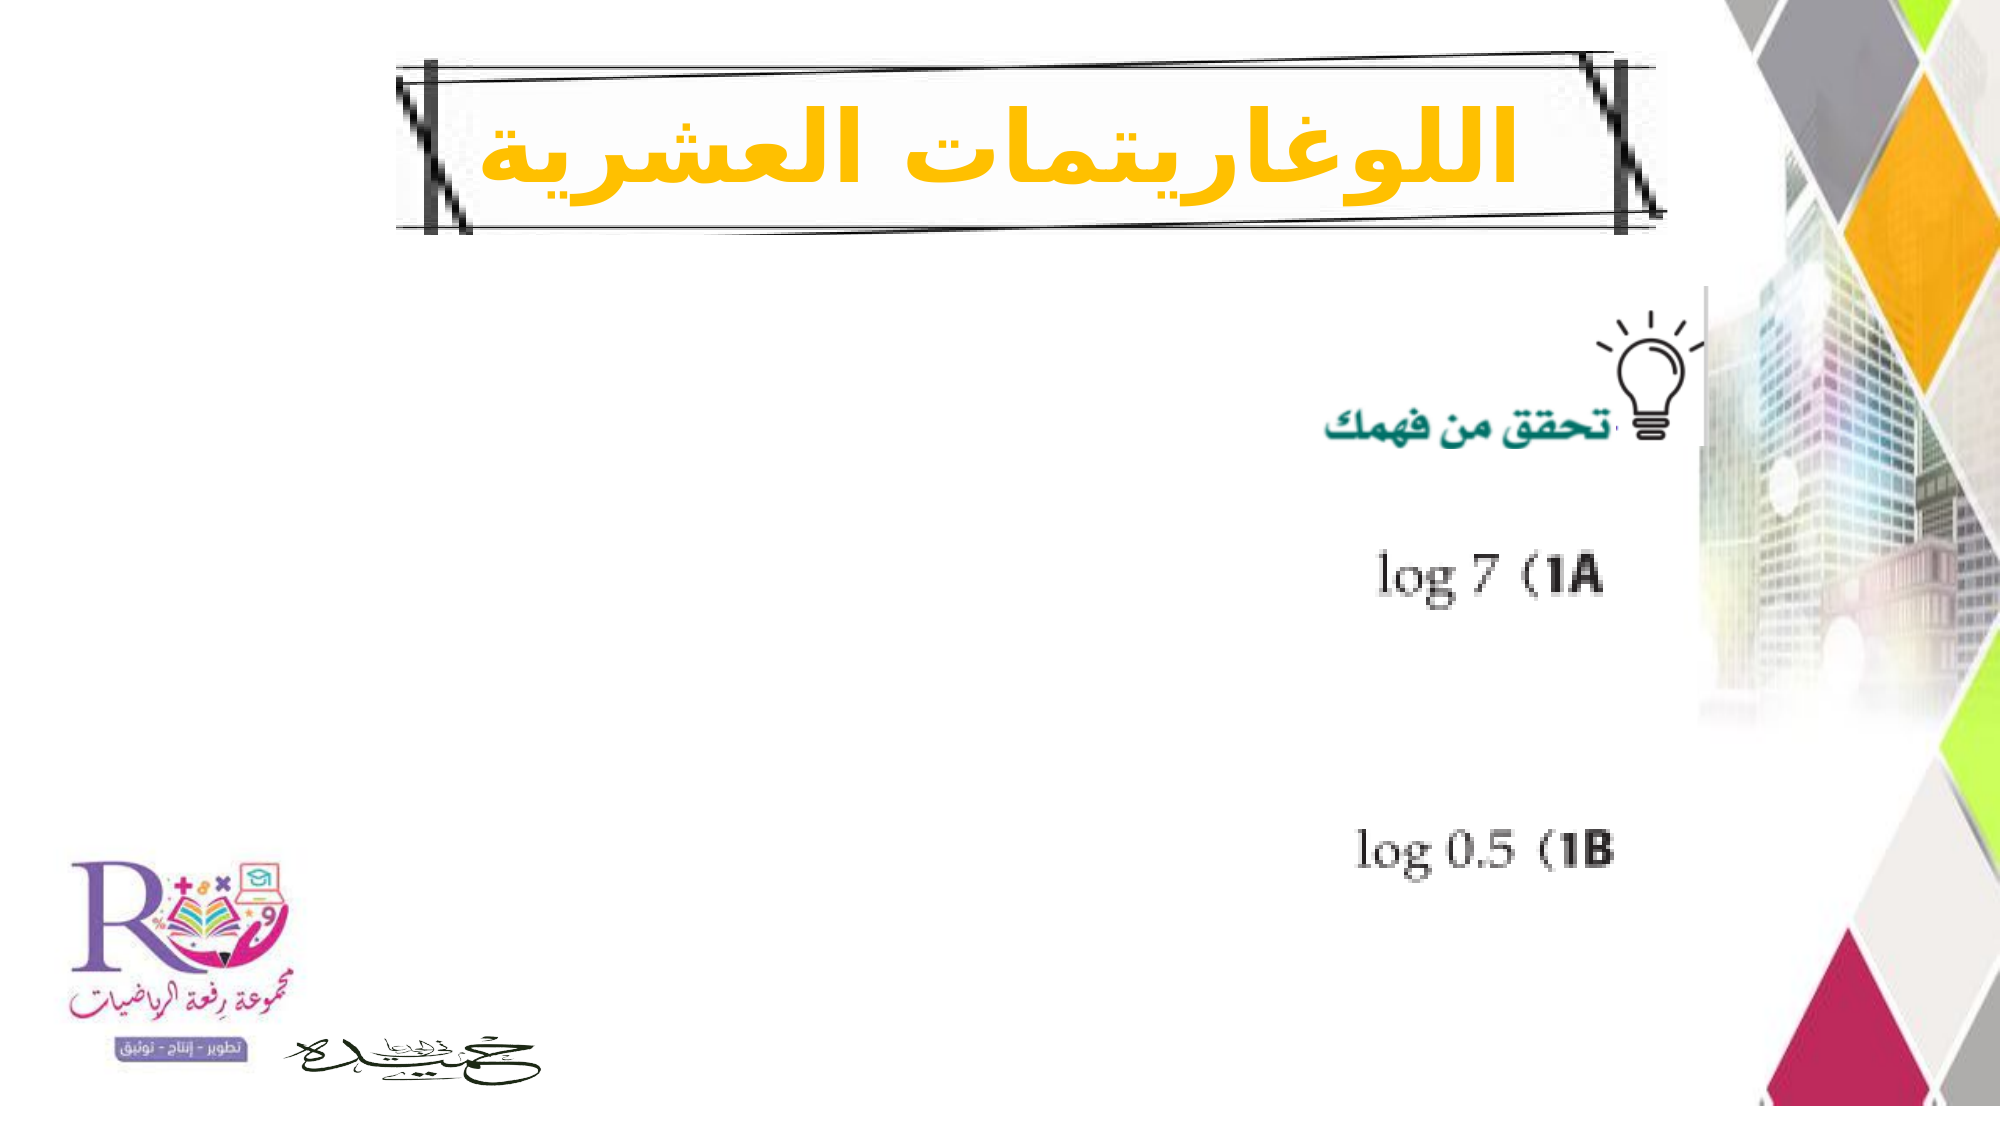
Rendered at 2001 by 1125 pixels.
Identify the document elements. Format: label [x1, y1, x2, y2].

picture [5, 773, 587, 1125]
text_box [1289, 286, 1709, 449]
picture [395, 0, 2000, 1106]
